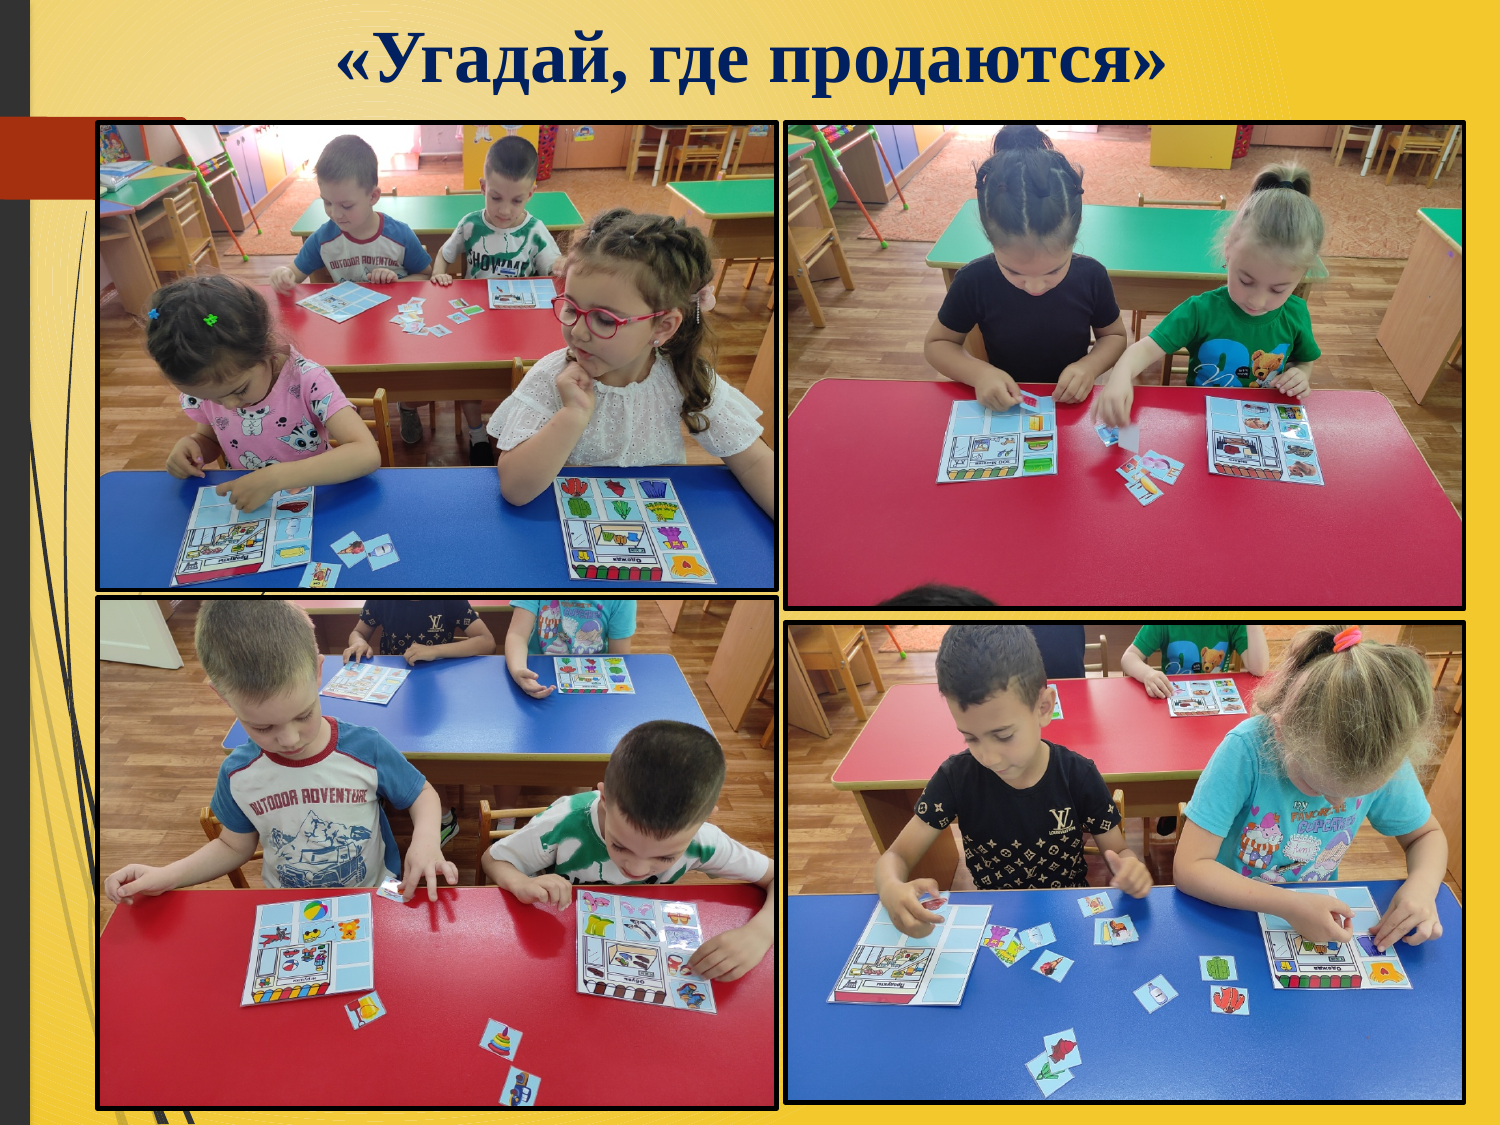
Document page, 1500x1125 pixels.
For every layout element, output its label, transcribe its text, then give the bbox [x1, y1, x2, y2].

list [787, 624, 1463, 1101]
picture [99, 124, 775, 588]
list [787, 124, 1463, 607]
picture [99, 599, 775, 1107]
title «Угадай, где продаются» [319, 0, 1400, 188]
